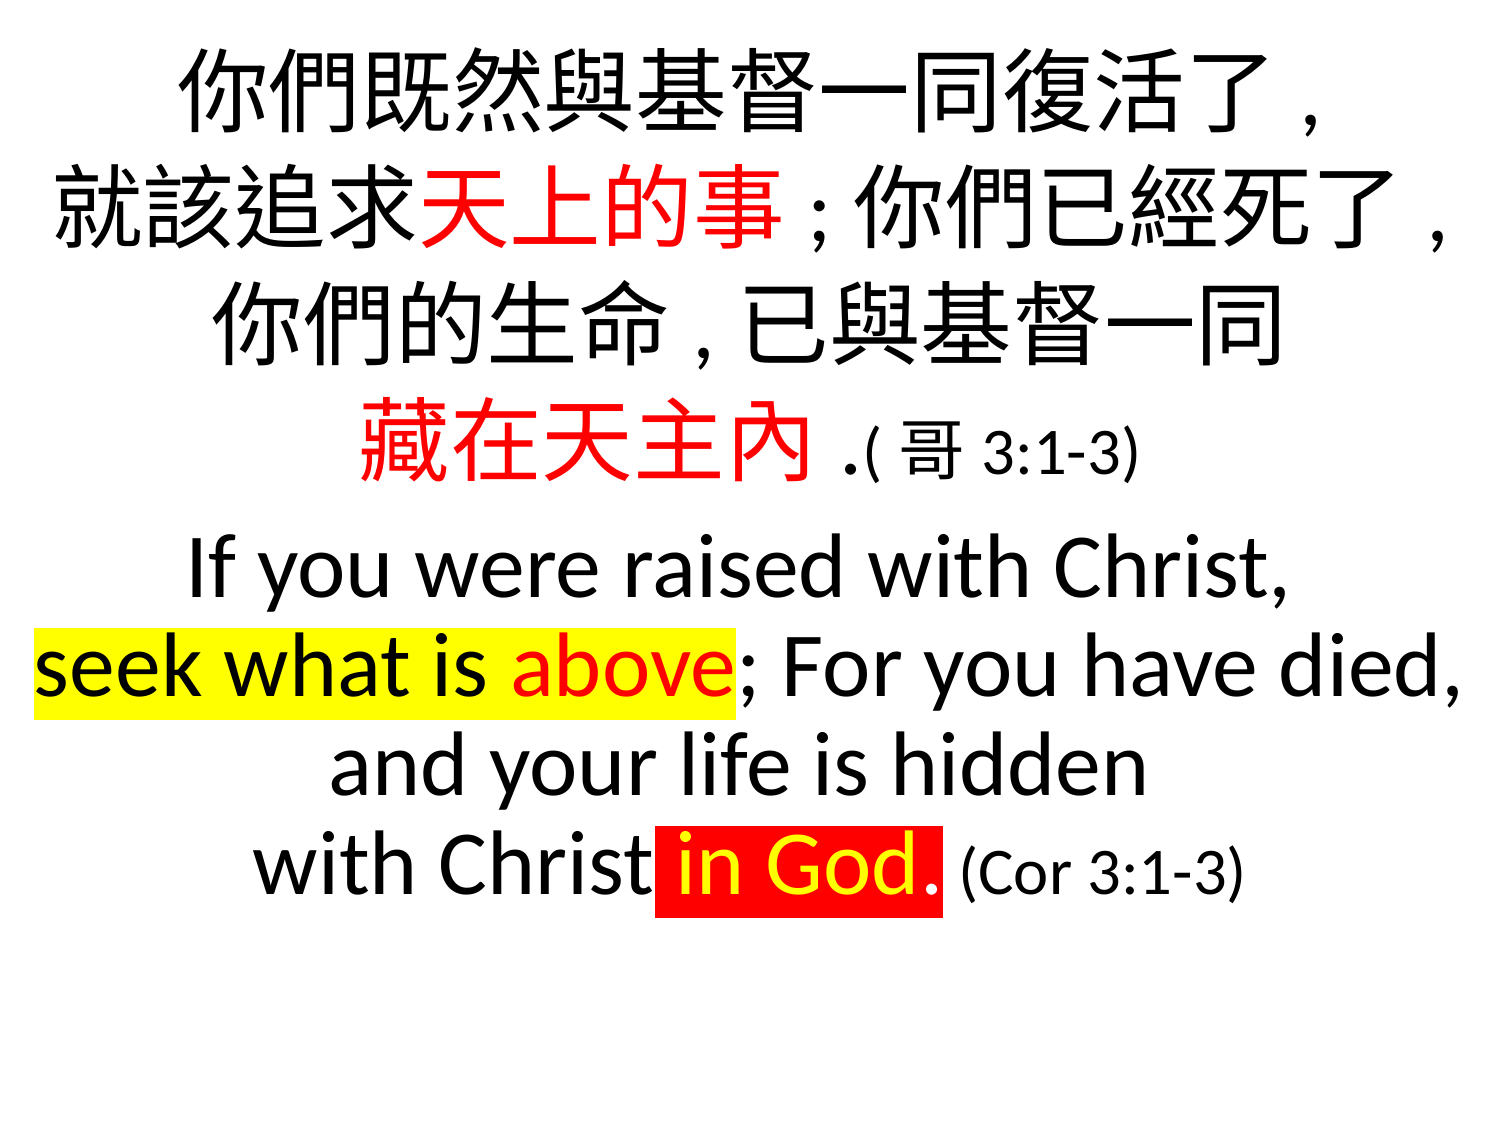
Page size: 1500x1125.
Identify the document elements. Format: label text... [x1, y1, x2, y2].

subtitle 你們既然與基督一同復活了, 就該追求天上的事;你們已經死了, 你們的生命,已與基督一同 藏在天主內.(哥3:1-3) If you were raised with Christ, seek what is above; For you have died, and your life is hidden with Christ in God. (Cor 3:1-3) [17, 19, 1483, 1094]
